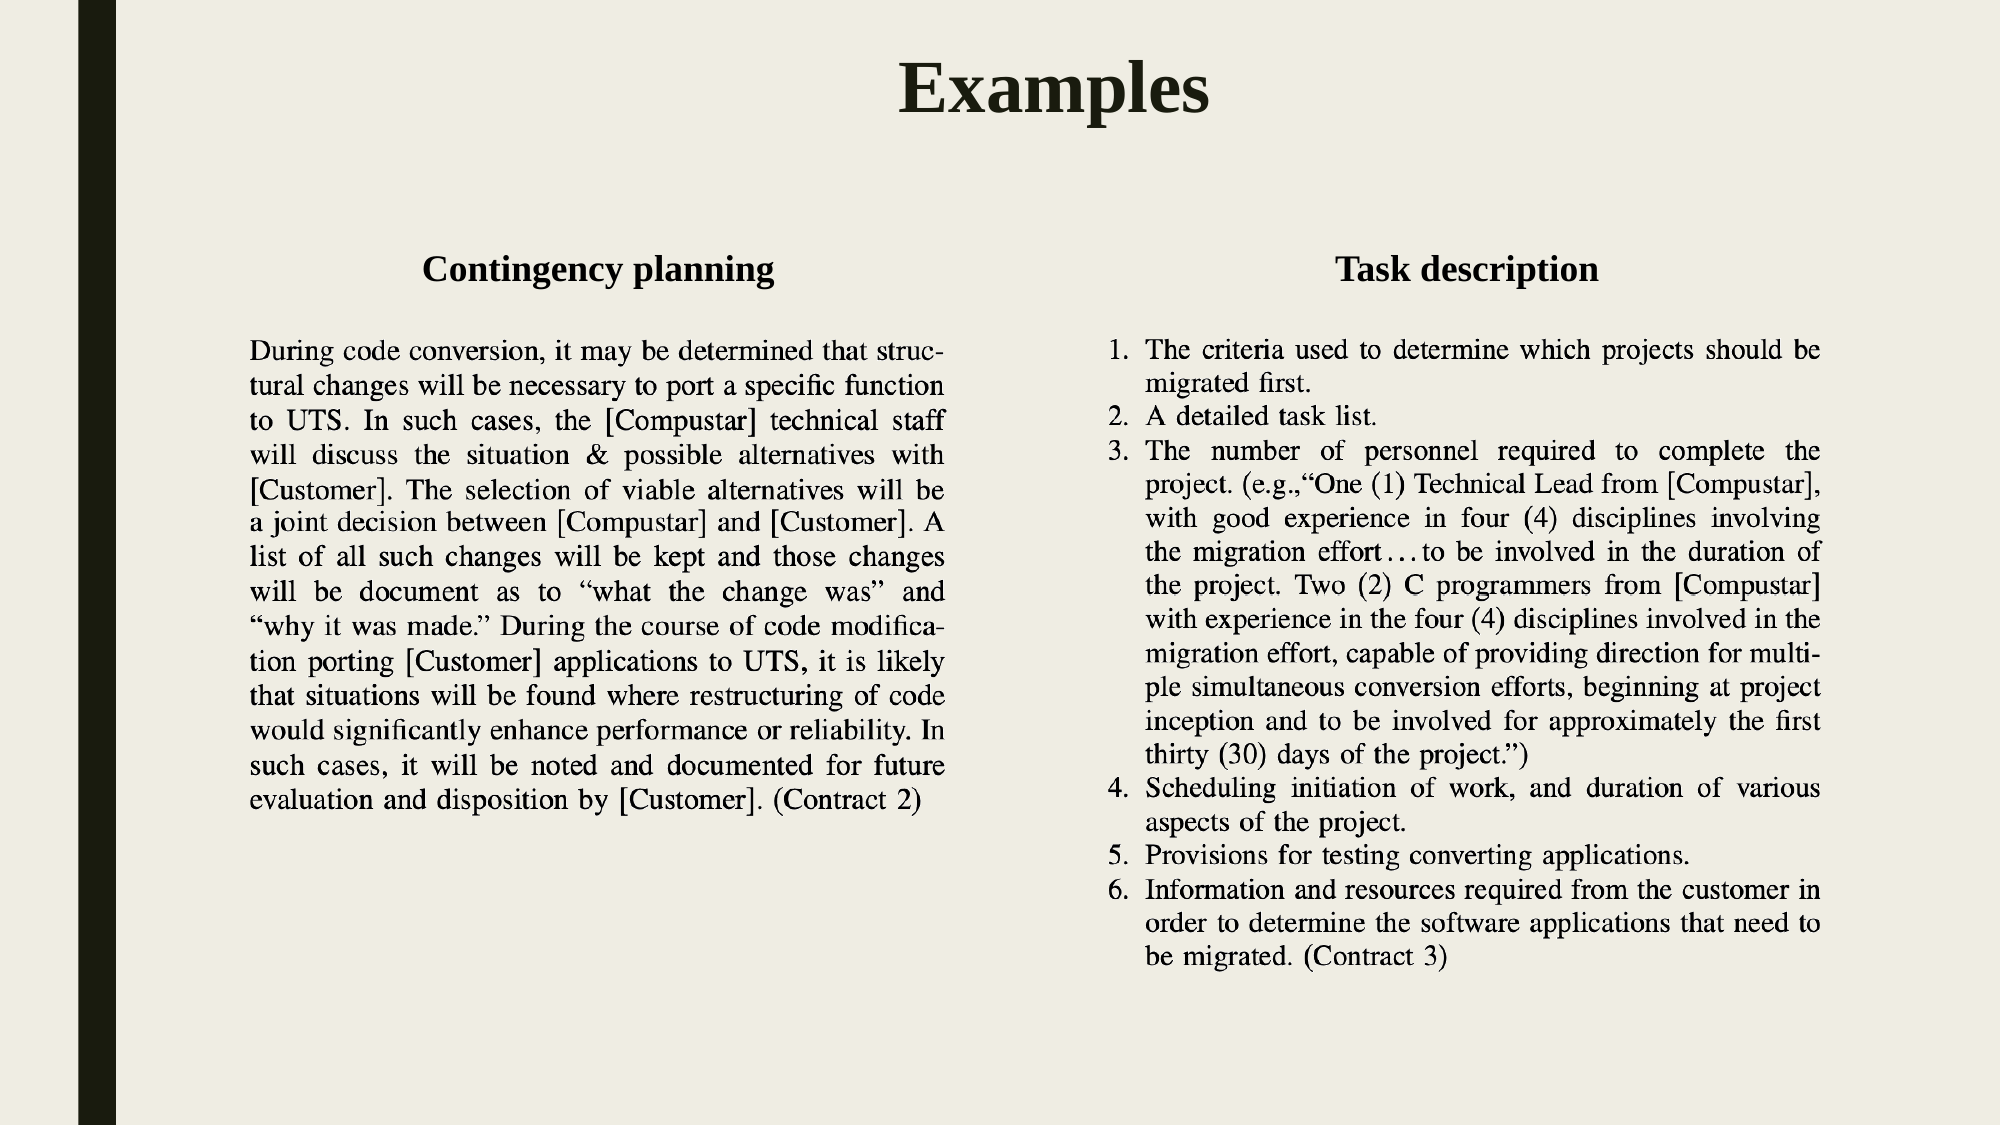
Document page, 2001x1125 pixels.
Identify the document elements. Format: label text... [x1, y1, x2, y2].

picture [1105, 329, 1830, 975]
title Examples [121, 40, 1989, 163]
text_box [244, 328, 954, 819]
text_box Contingency planning [380, 236, 817, 296]
text_box Task description [1249, 236, 1685, 296]
